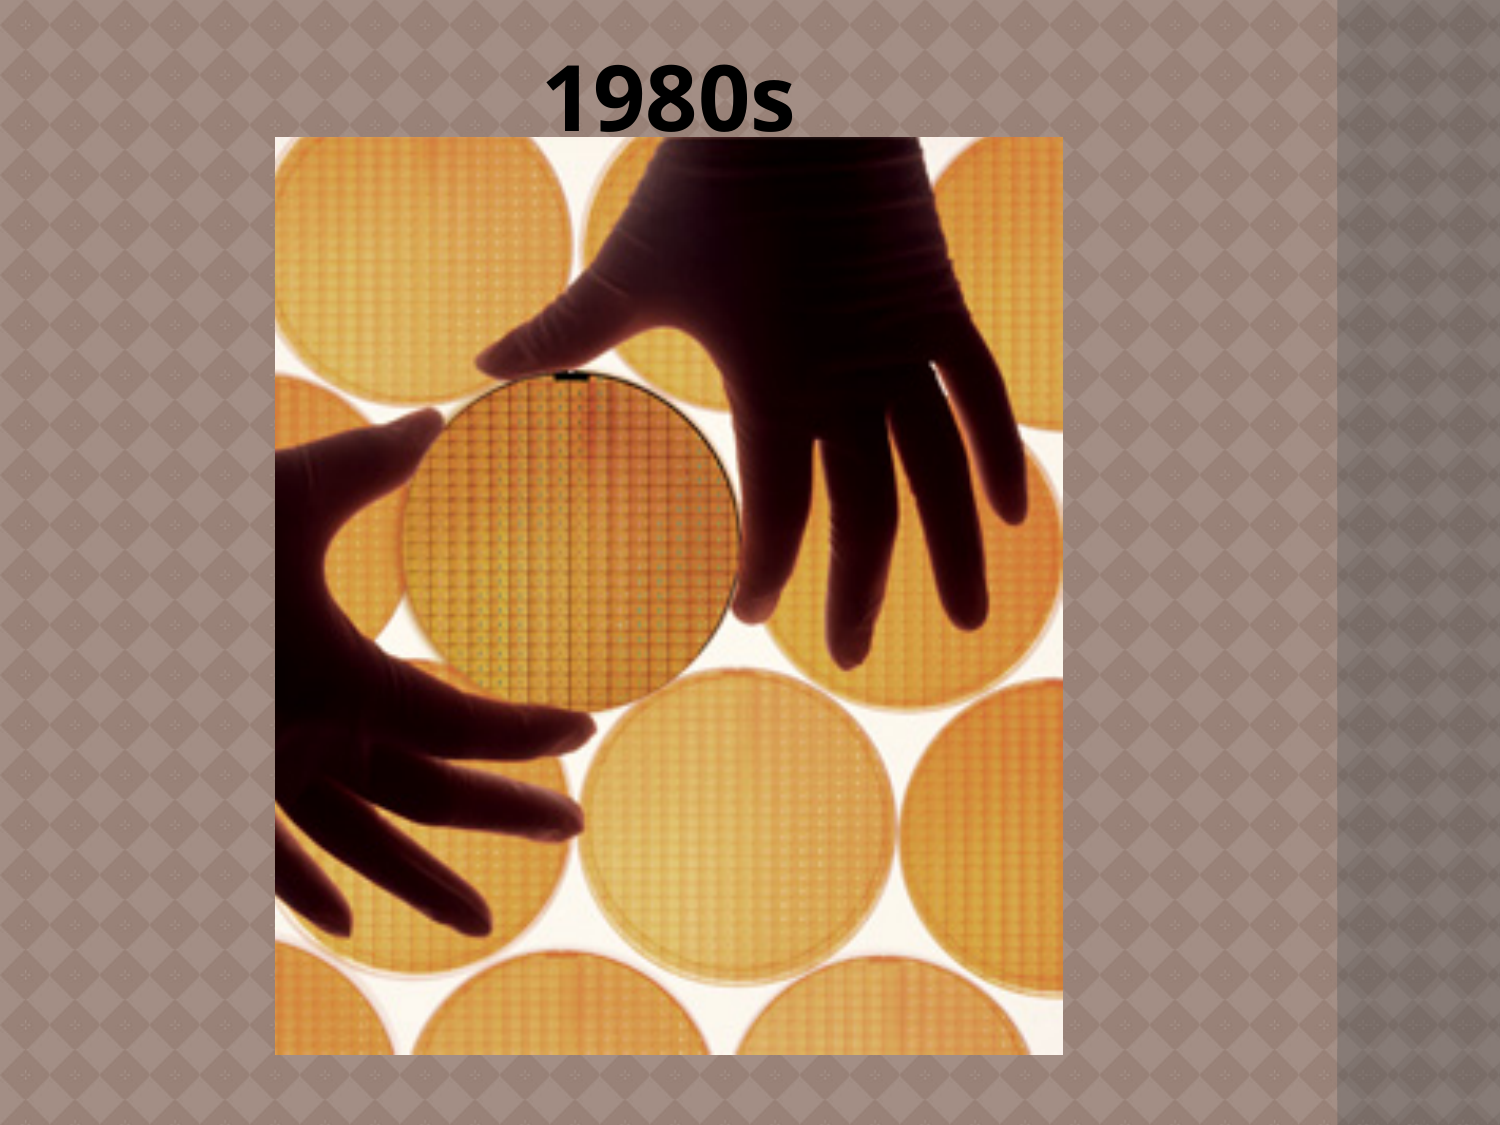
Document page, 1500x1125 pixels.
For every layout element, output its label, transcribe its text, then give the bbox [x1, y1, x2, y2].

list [274, 137, 1063, 1055]
title 1980s [75, 52, 1263, 150]
